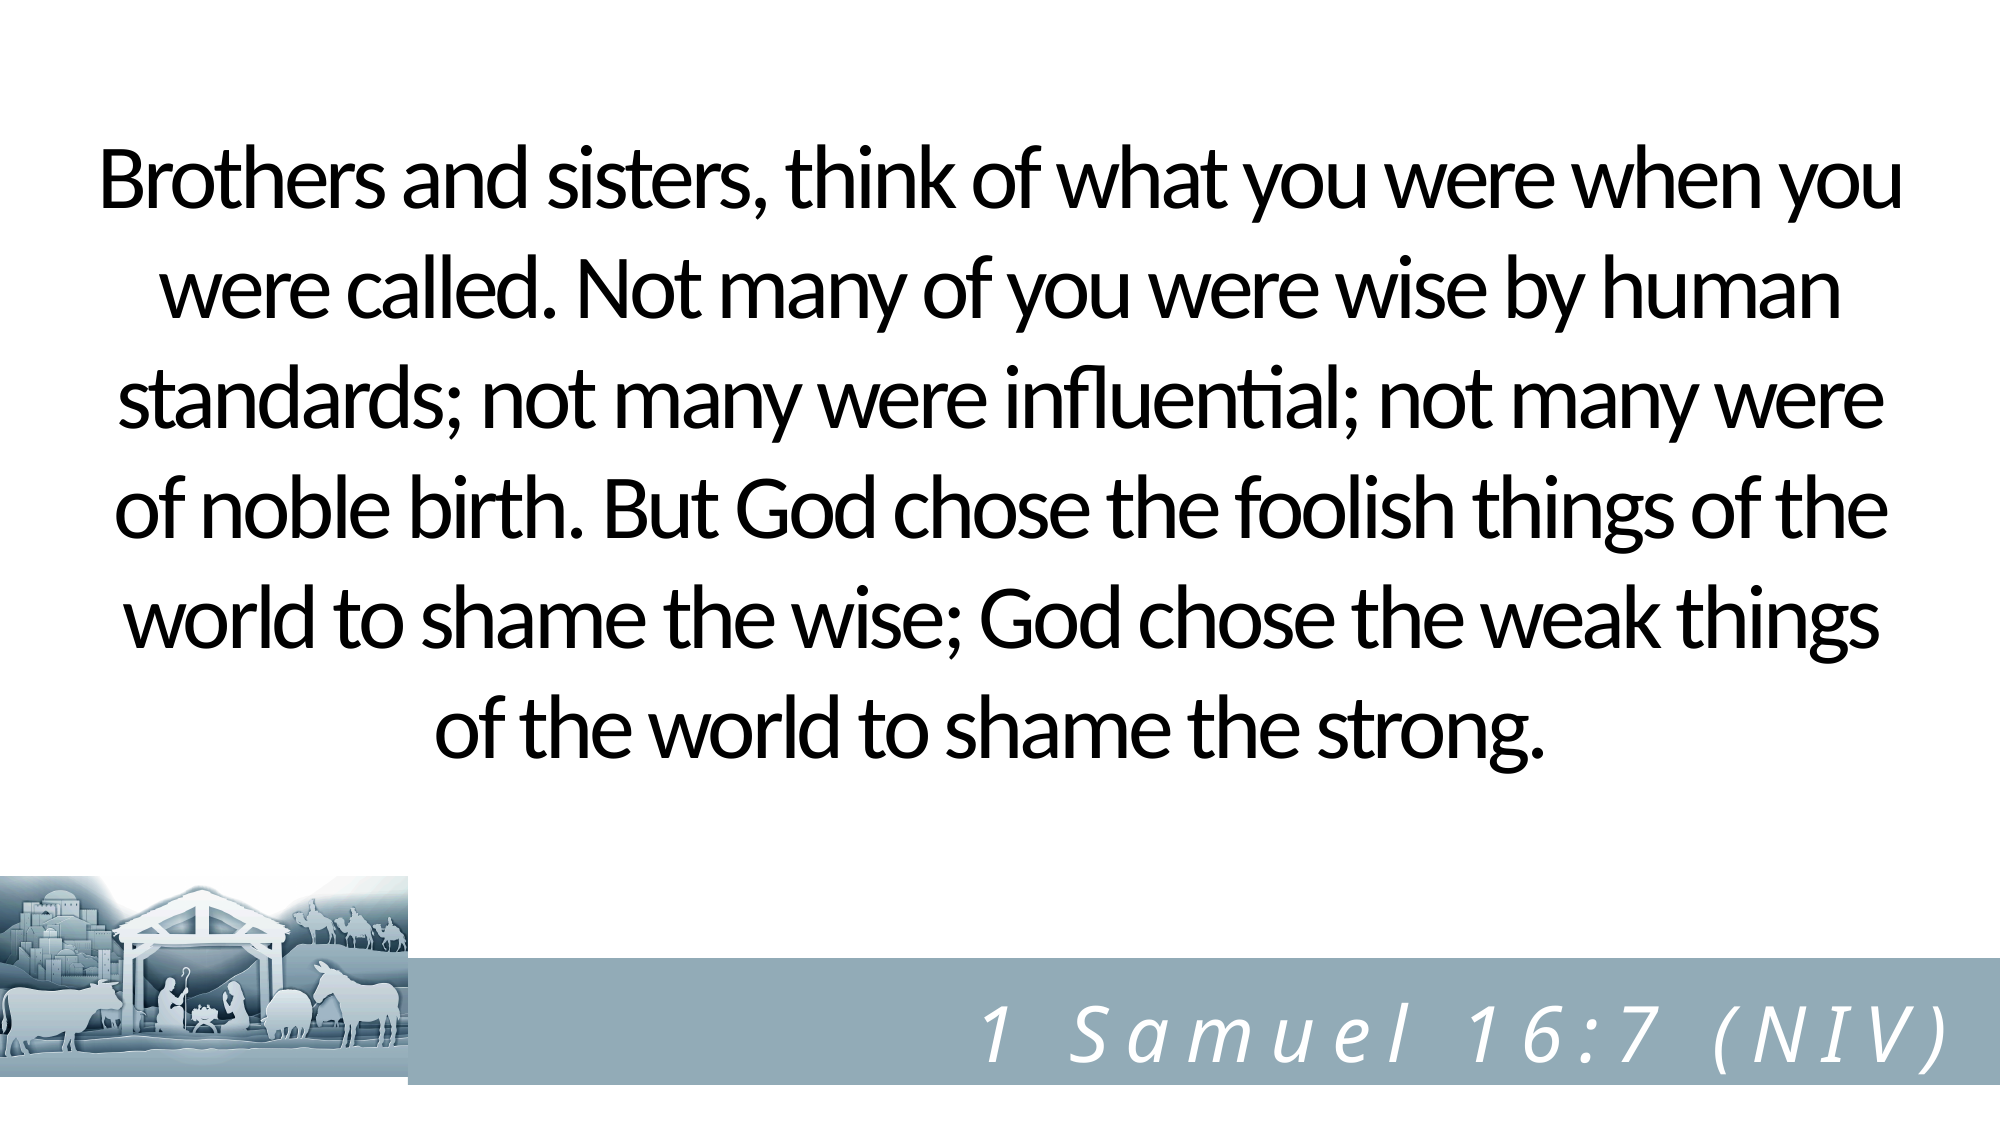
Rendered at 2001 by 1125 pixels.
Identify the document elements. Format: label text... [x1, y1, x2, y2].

picture [1758, 966, 1990, 1074]
picture [0, 875, 409, 1077]
text_box Brothers and sisters, think of what you were when you were called. Not many of you were wise by human standards; not many were influential; not many were of noble birth. But God chose the foolish things of the world to shame the wise; God chose the weak things of the world to shame the strong. [81, 37, 1919, 856]
text_box 1 Samuel 16:7 (NIV) [408, 958, 2000, 1085]
